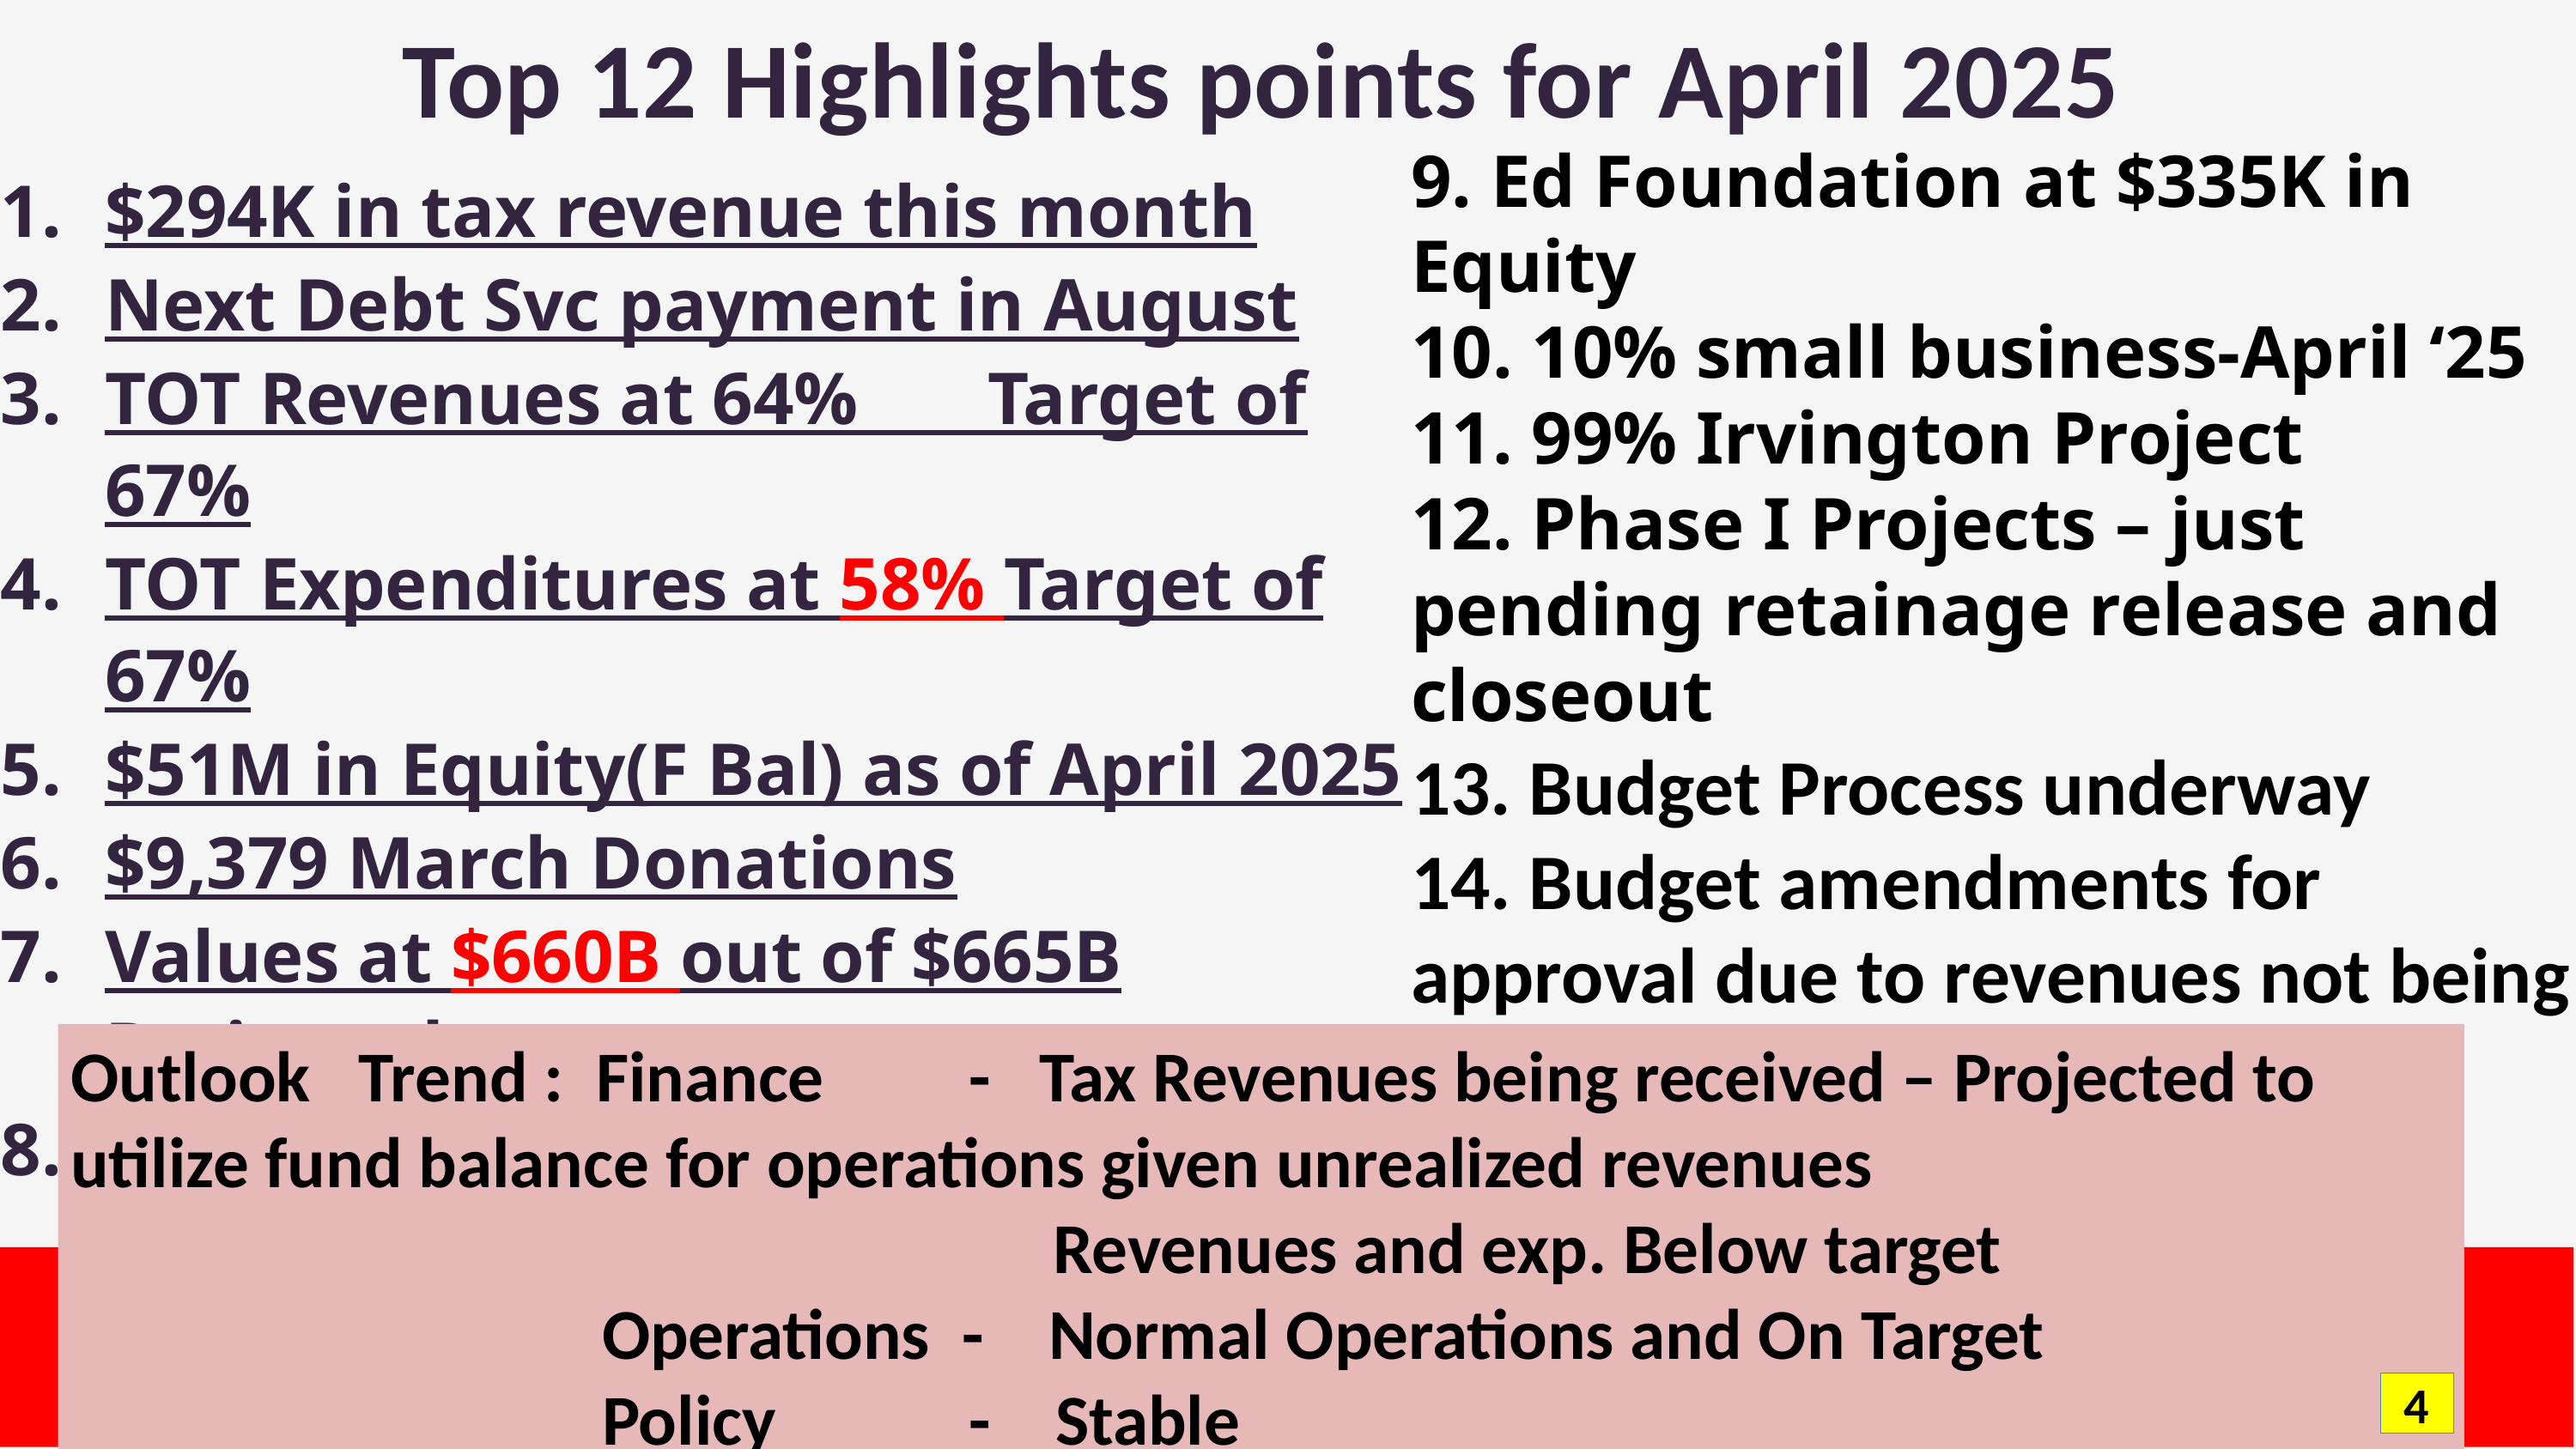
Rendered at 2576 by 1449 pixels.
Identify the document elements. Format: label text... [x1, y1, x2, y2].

text_box Outlook Trend : Finance - Tax Revenues being received – Projected to utilize fund balance for operations given unrealized revenues Revenues and exp. Below target Operations - Normal Operations and On Target Policy - Stable Legislative - On going [58, 1023, 2464, 1449]
title Top 12 Highlights points for April 2025 [75, 9, 2447, 158]
text_box [0, 1246, 58, 1447]
text_box 4 [2380, 1373, 2454, 1434]
text_box 9. Ed Foundation at $335K in Equity 10. 10% small business-April ‘25 11. 99% Irvington Project 12. Phase I Projects – just pending retainage release and closeout 13. Budget Process underway 14. Budget amendments for approval due to revenues not being realized [1398, 129, 2576, 1120]
text_box $294K in tax revenue this month Next Debt Svc payment in August TOT Revenues at 64% Target of 67% TOT Expenditures at 58% Target of 67% $51M in Equity(F Bal) as of April 2025 $9,379 March Donations Values at $660B out of $665B Projected Choice at $6.9M Benefit Variance [0, 158, 1398, 1246]
text_box [2464, 1246, 2573, 1447]
